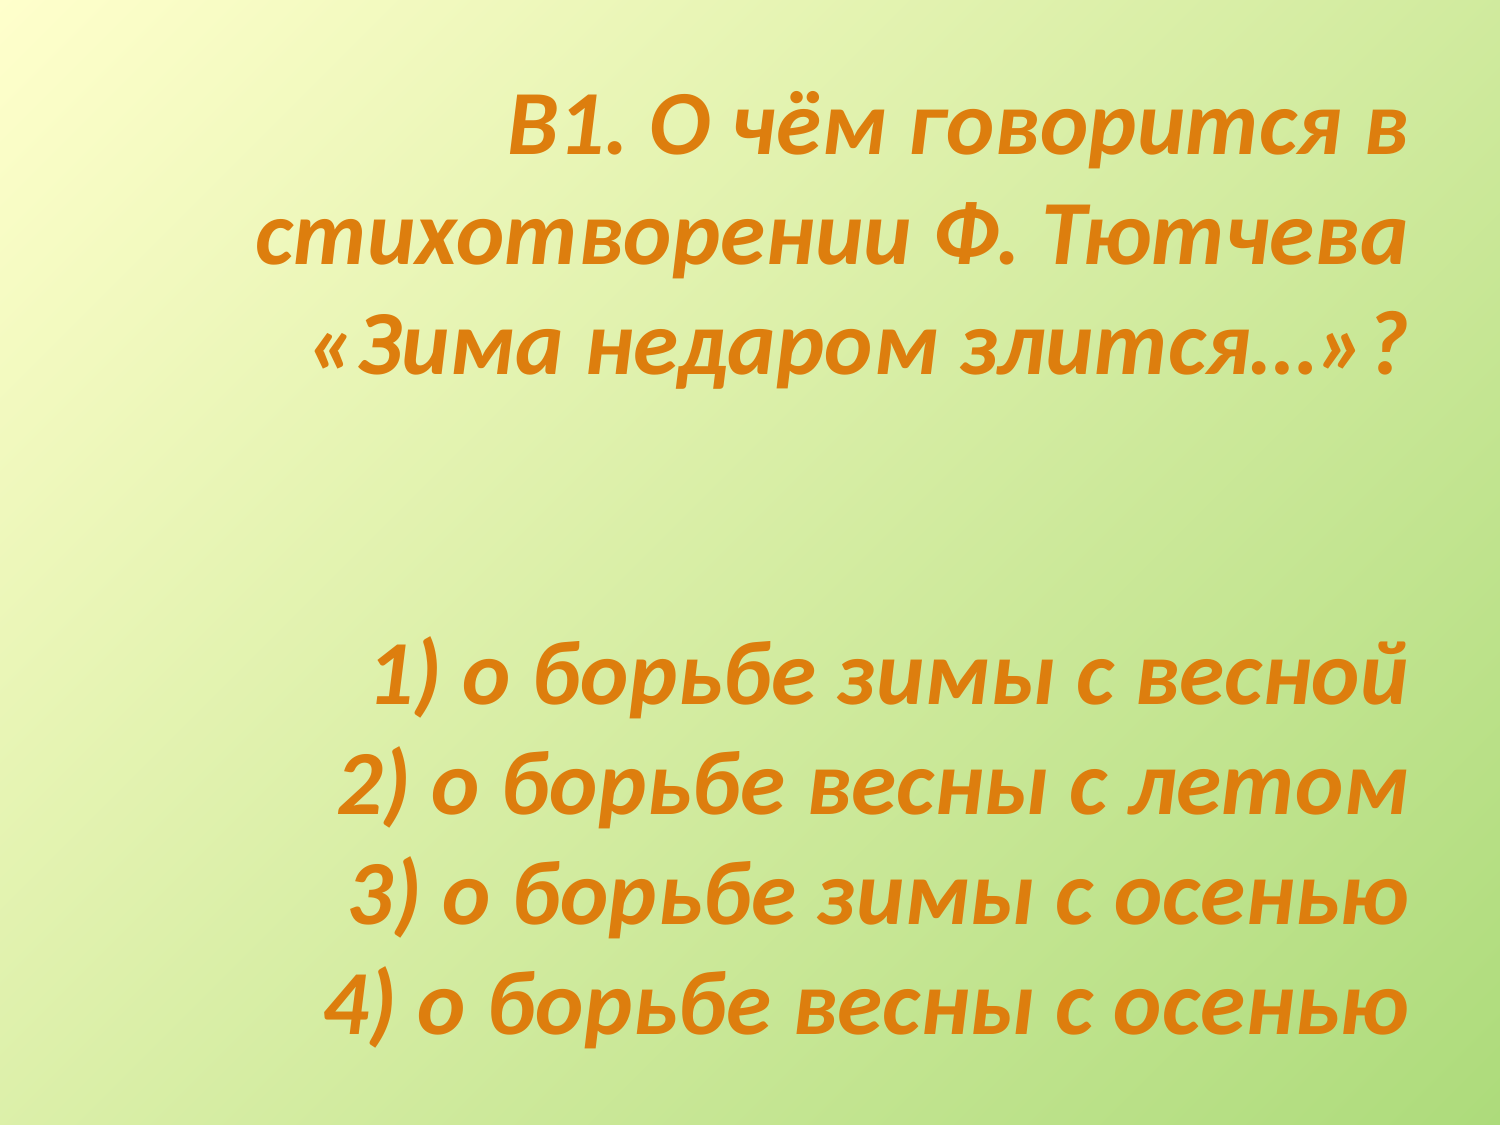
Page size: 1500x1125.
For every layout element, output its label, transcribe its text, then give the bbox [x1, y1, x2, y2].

title В1. О чём говорится в стихотворении Ф. Тютчева «Зима недаром злится…»? 1) о борьбе зимы с весной 2) о борьбе весны с летом 3) о борьбе зимы с осенью 4) о борьбе весны с осенью [74, 44, 1426, 1071]
